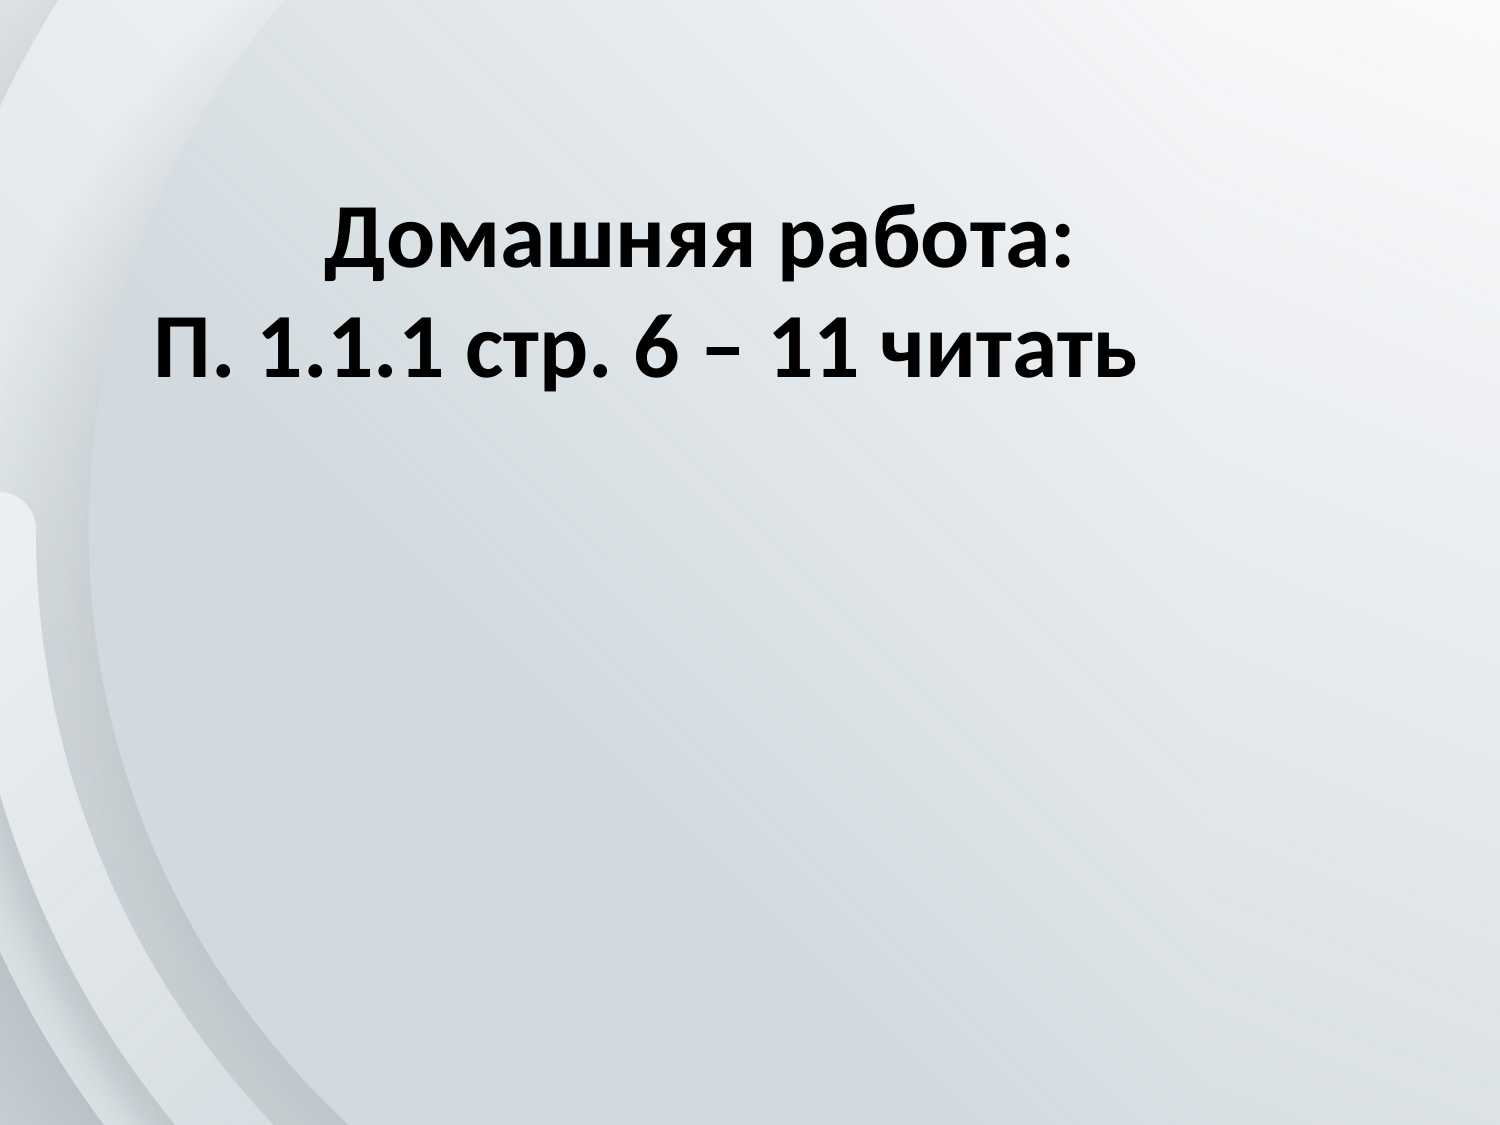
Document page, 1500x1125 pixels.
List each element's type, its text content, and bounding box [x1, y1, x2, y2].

text_box Домашняя работа: П. 1.1.1 стр. 6 – 11 читать [139, 168, 1263, 403]
picture [0, 0, 1500, 1125]
